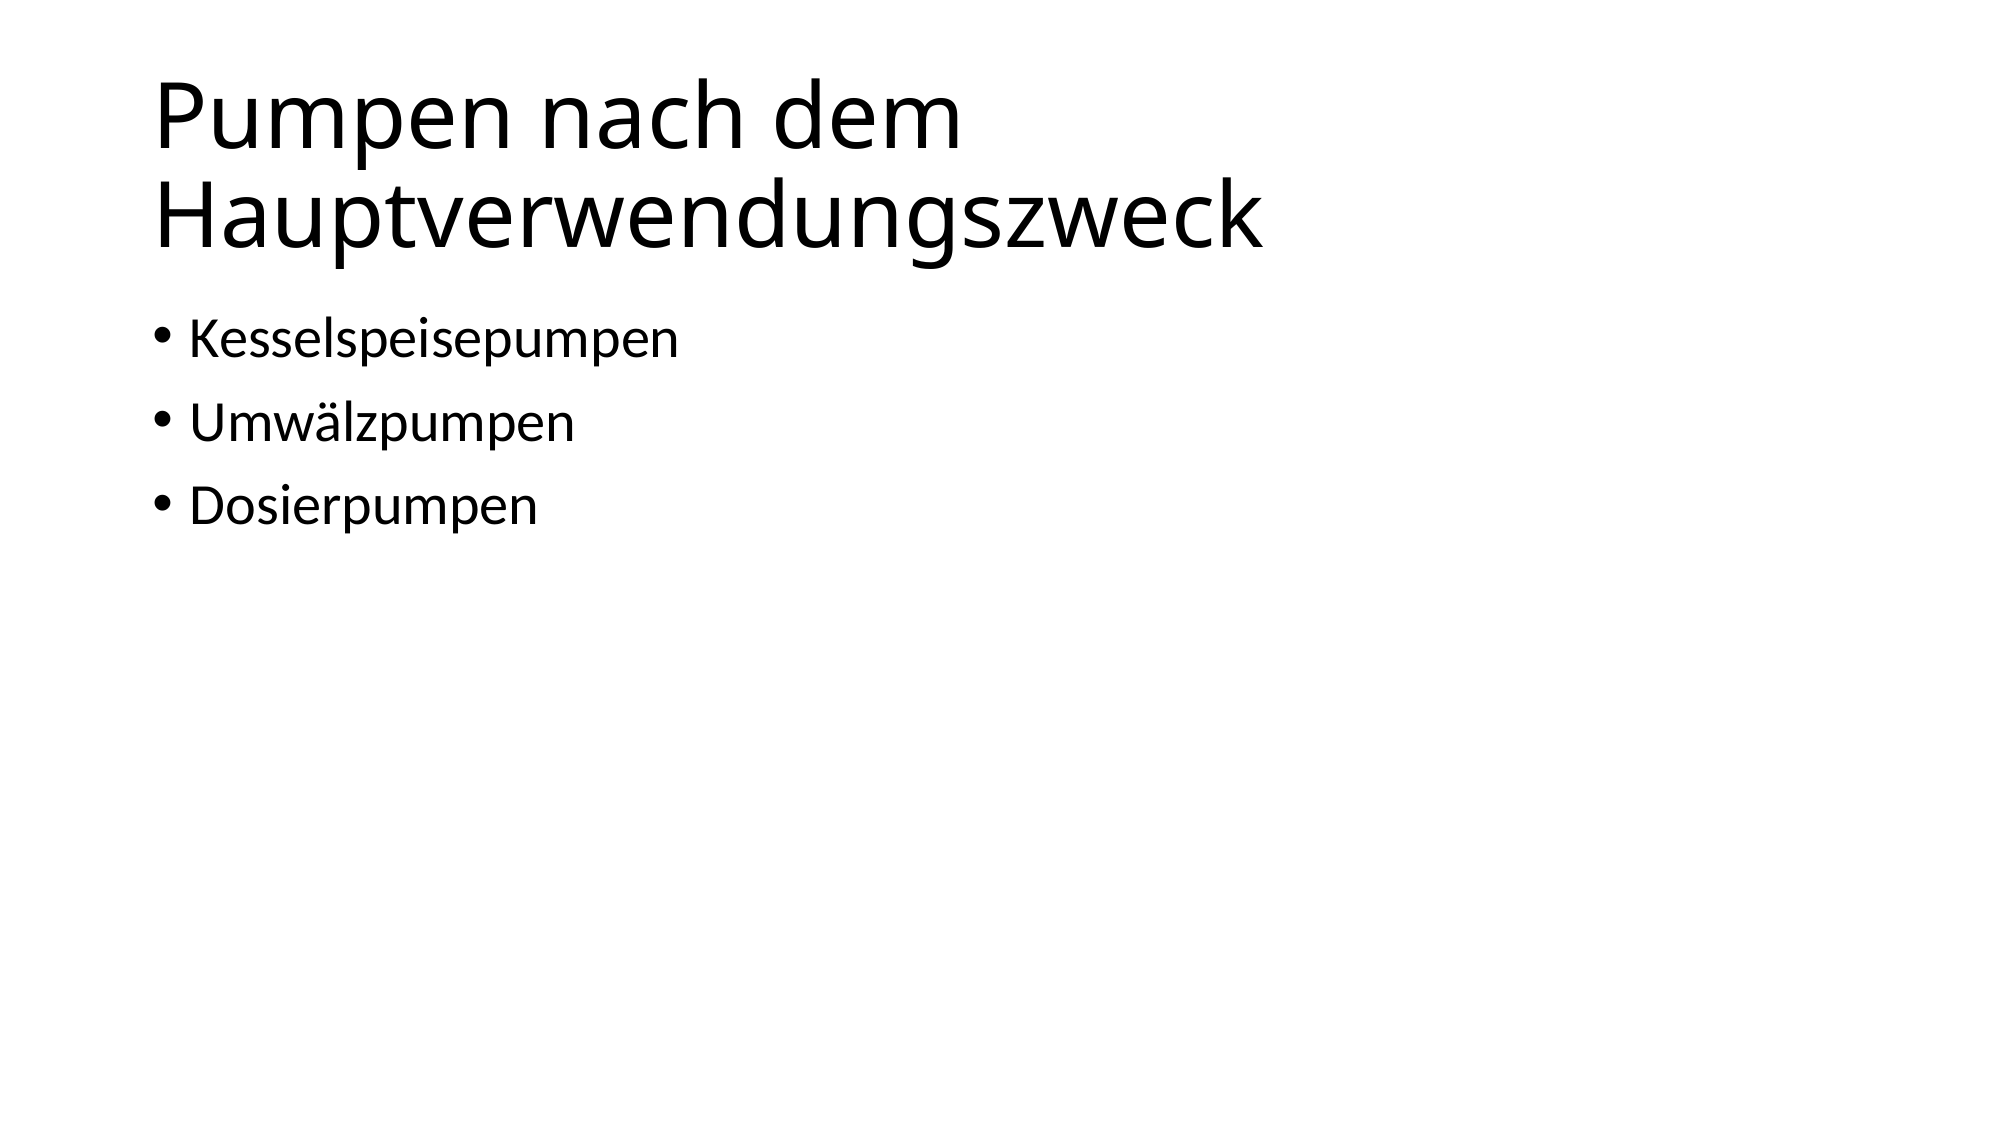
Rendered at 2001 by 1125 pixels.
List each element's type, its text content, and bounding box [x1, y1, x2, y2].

list Kesselspeisepumpen Umwälzpumpen Dosierpumpen [137, 299, 1863, 1014]
title Pumpen nach dem Hauptverwendungszweck [137, 59, 1863, 278]
